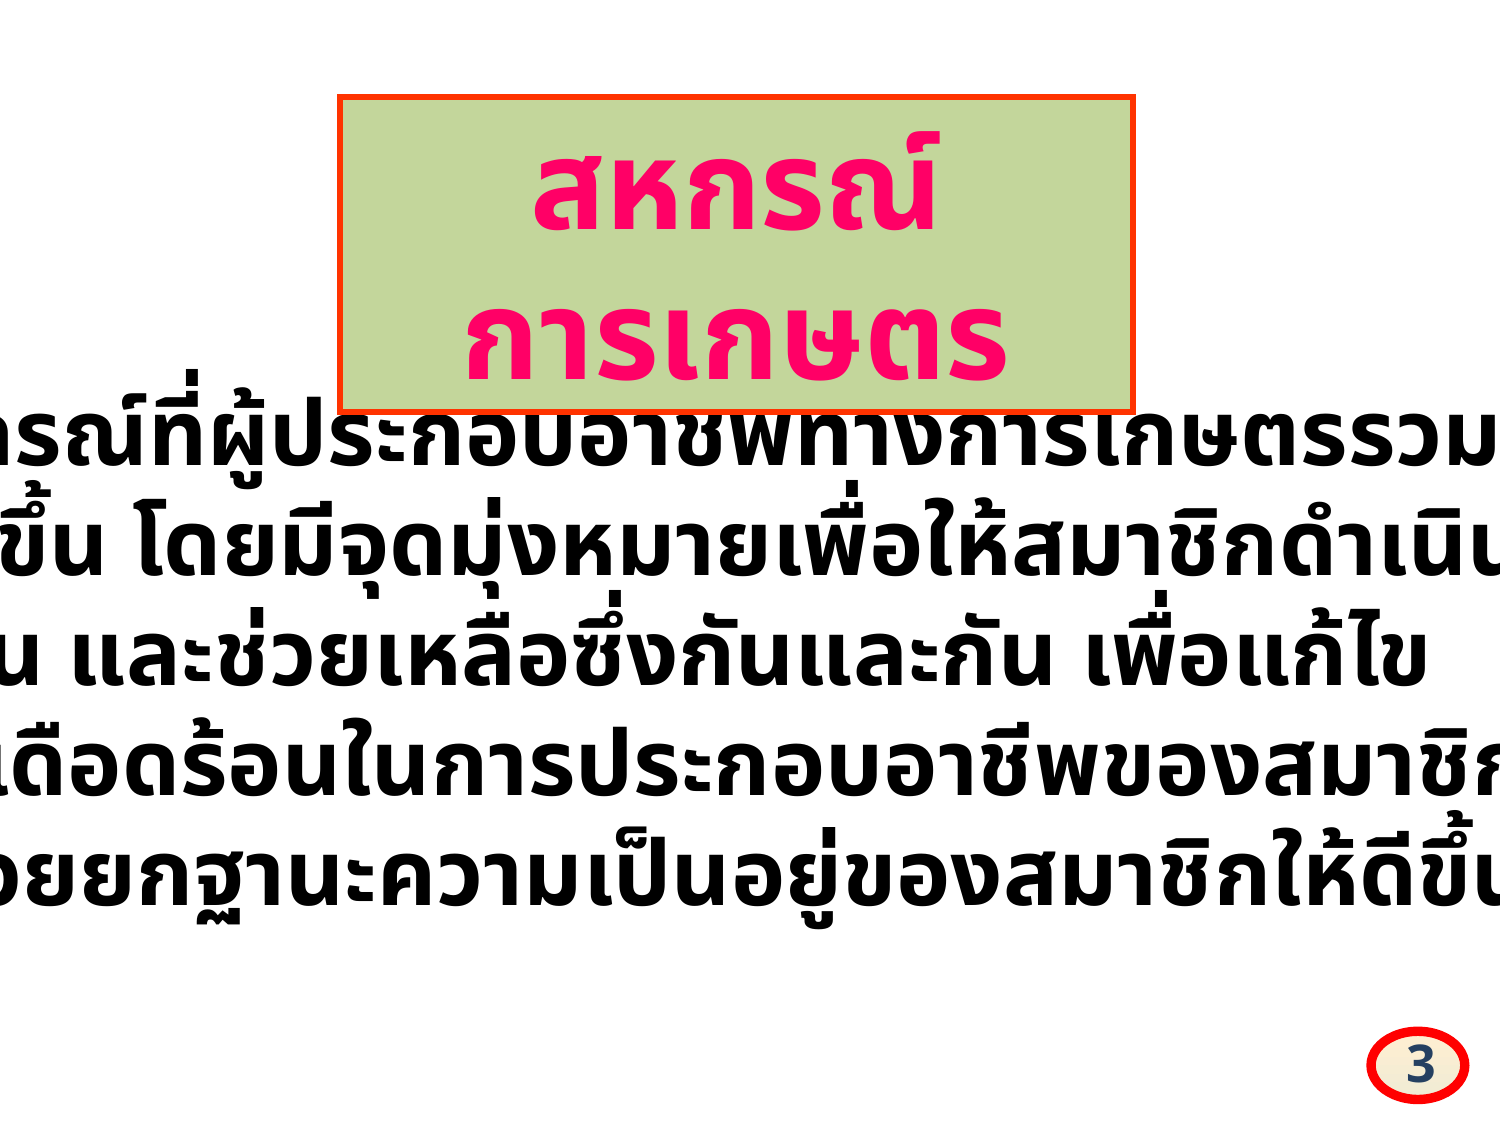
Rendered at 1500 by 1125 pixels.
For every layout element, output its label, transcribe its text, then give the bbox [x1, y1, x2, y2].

text_box สหกรณ์การเกษตร [339, 97, 1133, 413]
text_box สหกรณ์ที่ผู้ประกอบอาชีพทางการเกษตรรวมตัวกัน จัดตั้งขึ้น โดยมีจุดมุ่งหมายเพื่อให้สมาชิกดำเนินกิจการ ร่วมกัน และช่วยเหลือซึ่งกันและกัน เพื่อแก้ไข ความเดือดร้อนในการประกอบอาชีพของสมาชิก และช่วยยกฐานะความเป็นอยู่ของสมาชิกให้ดีขึ้น [0, 366, 1500, 931]
text_box 3 [1371, 1031, 1465, 1100]
